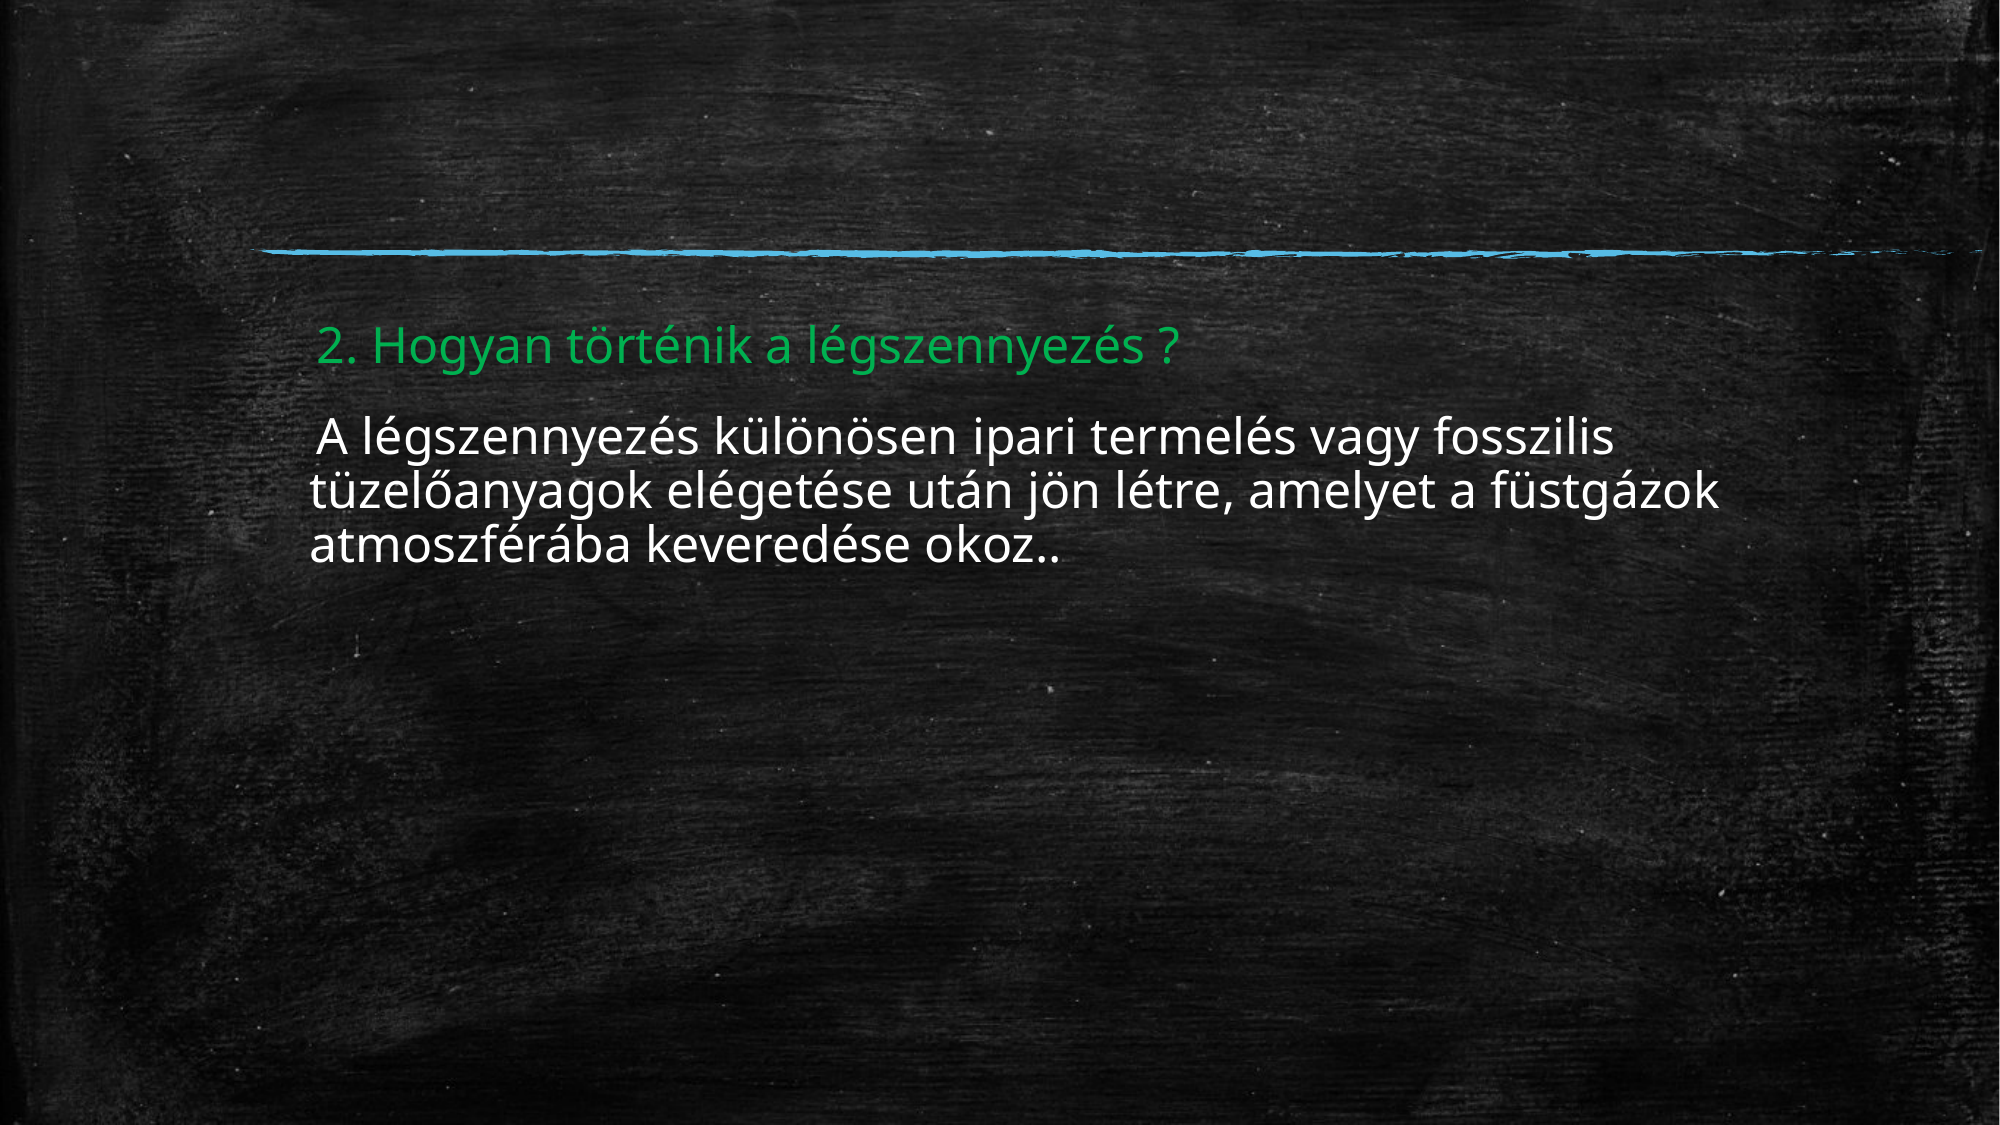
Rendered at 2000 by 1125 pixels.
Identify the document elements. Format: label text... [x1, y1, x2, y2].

list 2. Hogyan történik a légszennyezés ? A légszennyezés különösen ipari termelés vagy fosszilis tüzelőanyagok elégetése után jön létre, amelyet a füstgázok atmoszférába keveredése okoz.. [249, 312, 1750, 1013]
